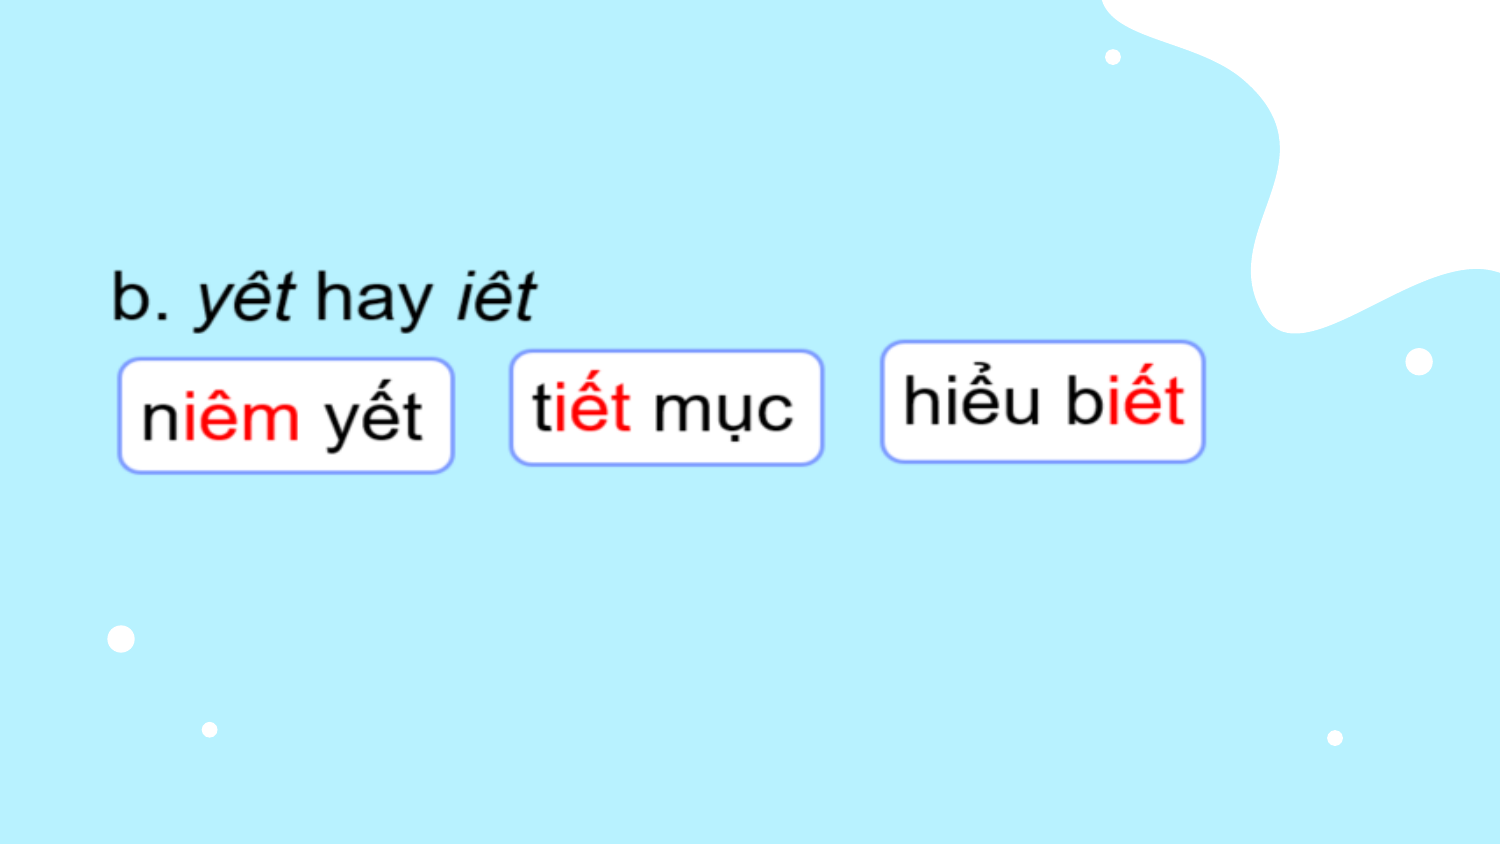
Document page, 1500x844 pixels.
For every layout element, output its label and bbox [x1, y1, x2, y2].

picture [97, 256, 1210, 499]
